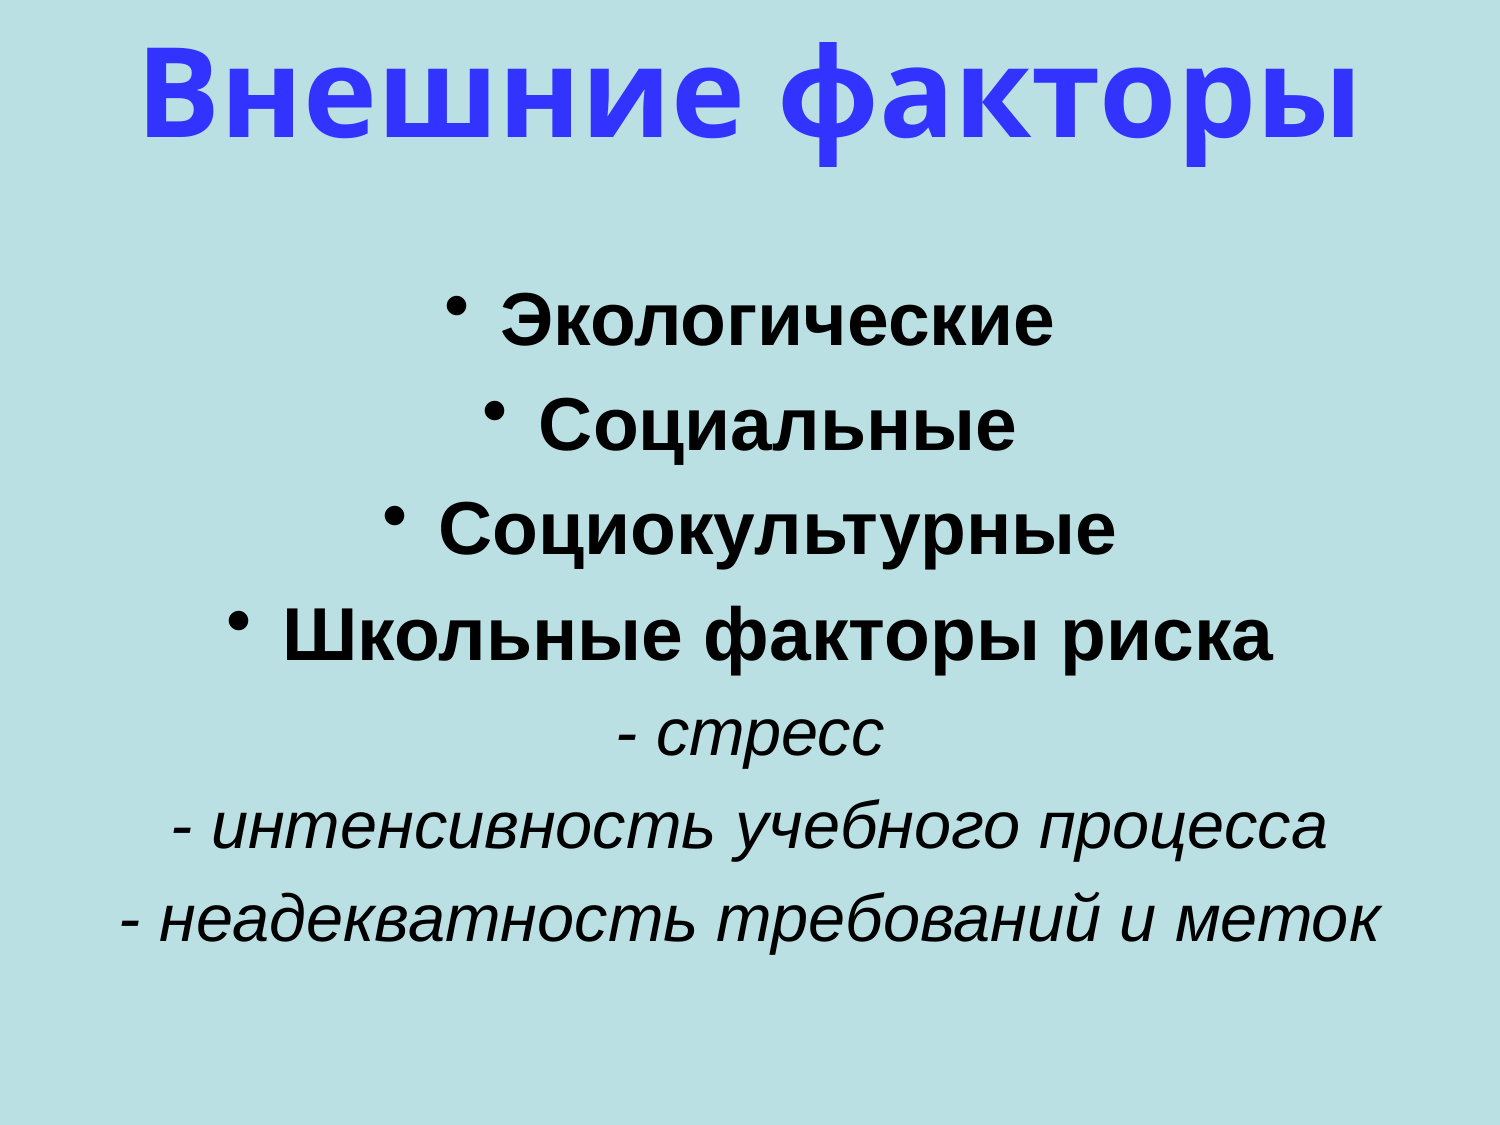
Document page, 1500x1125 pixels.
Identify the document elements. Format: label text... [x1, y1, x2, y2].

list Экологические Социальные Социокультурные Школьные факторы риска - стресс - интенсивность учебного процесса - неадекватность требований и меток [74, 262, 1426, 1125]
title Внешние факторы [74, 0, 1426, 176]
